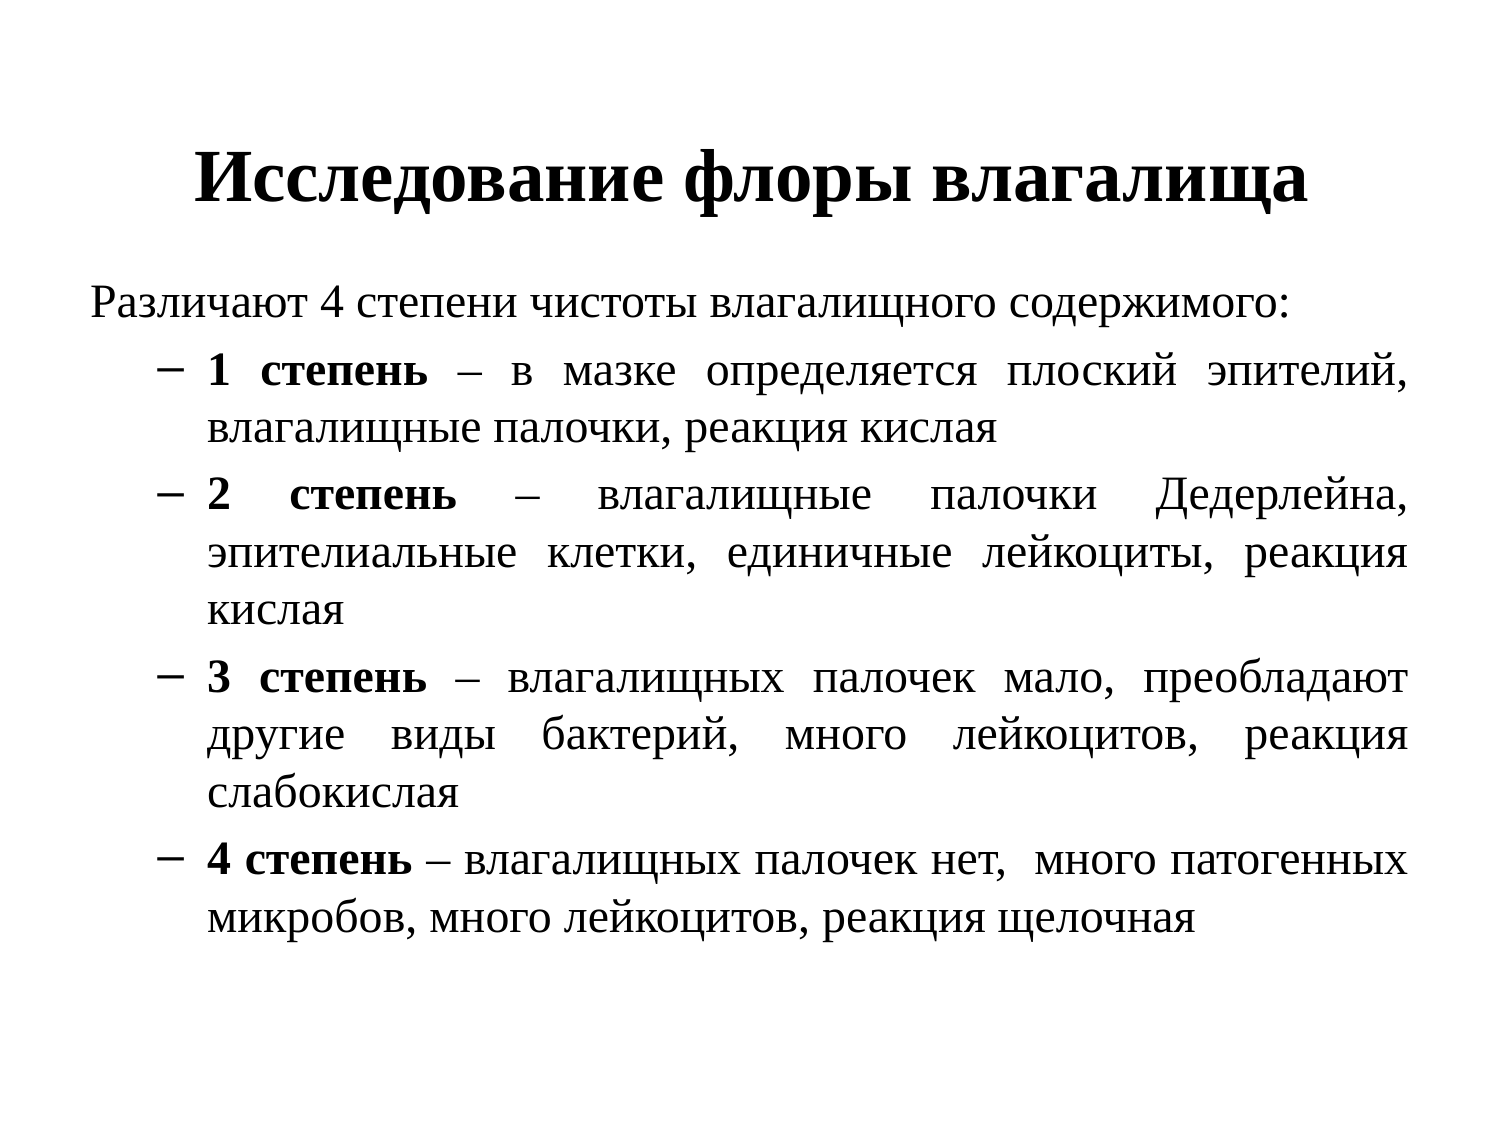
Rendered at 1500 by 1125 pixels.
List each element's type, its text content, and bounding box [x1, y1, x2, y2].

list Различают 4 степени чистоты влагалищного содержимого: 1 степень – в мазке определяется плоский эпителий, влагалищные палочки, реакция кислая 2 степень – влагалищные палочки Дедерлейна, эпителиальные клетки, единичные лейкоциты, реакция кислая 3 степень – влагалищных палочек мало, преобладают другие виды бактерий, много лейкоцитов, реакция слабокислая 4 степень – влагалищных палочек нет, много патогенных микробов, много лейкоцитов, реакция щелочная [75, 262, 1425, 1005]
title Исследование флоры влагалища [76, 78, 1427, 266]
